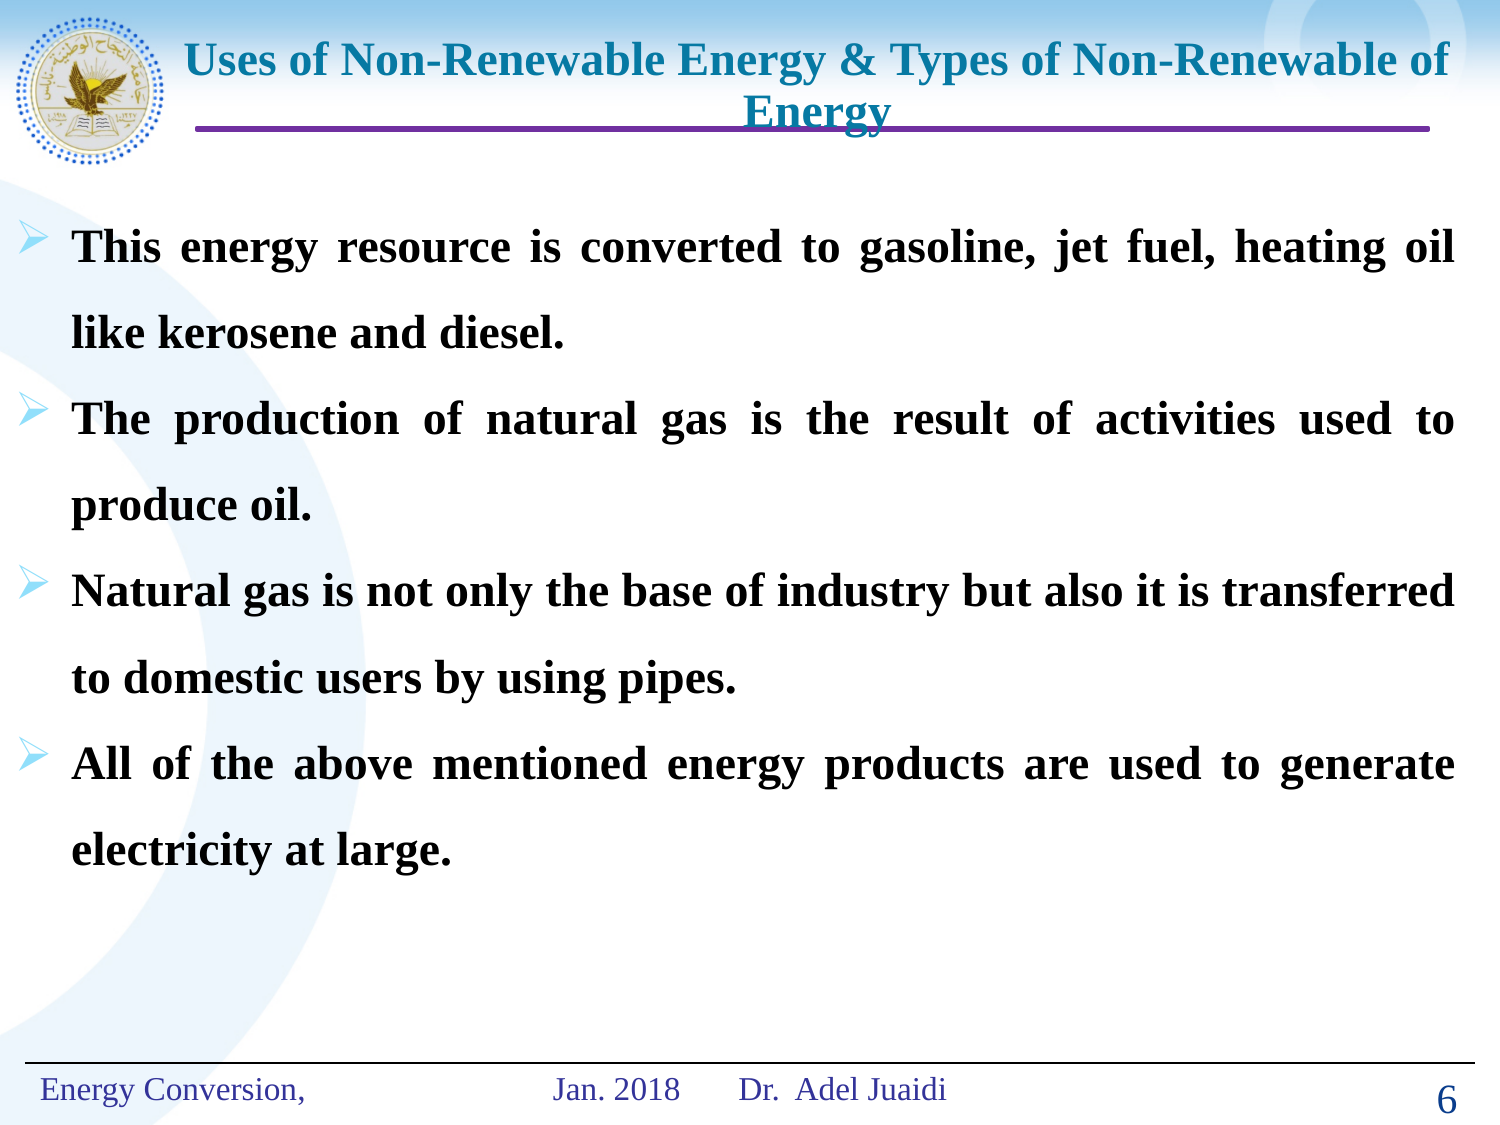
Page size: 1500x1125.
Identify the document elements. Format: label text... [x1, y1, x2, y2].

picture [0, 0, 1500, 1125]
slide_number 6 [1325, 1064, 1473, 1125]
title Uses of Non-Renewable Energy & Types of Non-Renewable of Energy [162, 27, 1473, 125]
text_box This energy resource is converted to gasoline, jet fuel, heating oil like kerosene and diesel. The production of natural gas is the result of activities used to produce oil. Natural gas is not only the base of industry but also it is transferred to domestic users by using pipes. All of the above mentioned energy products are used to generate electricity at large. [0, 178, 1473, 883]
